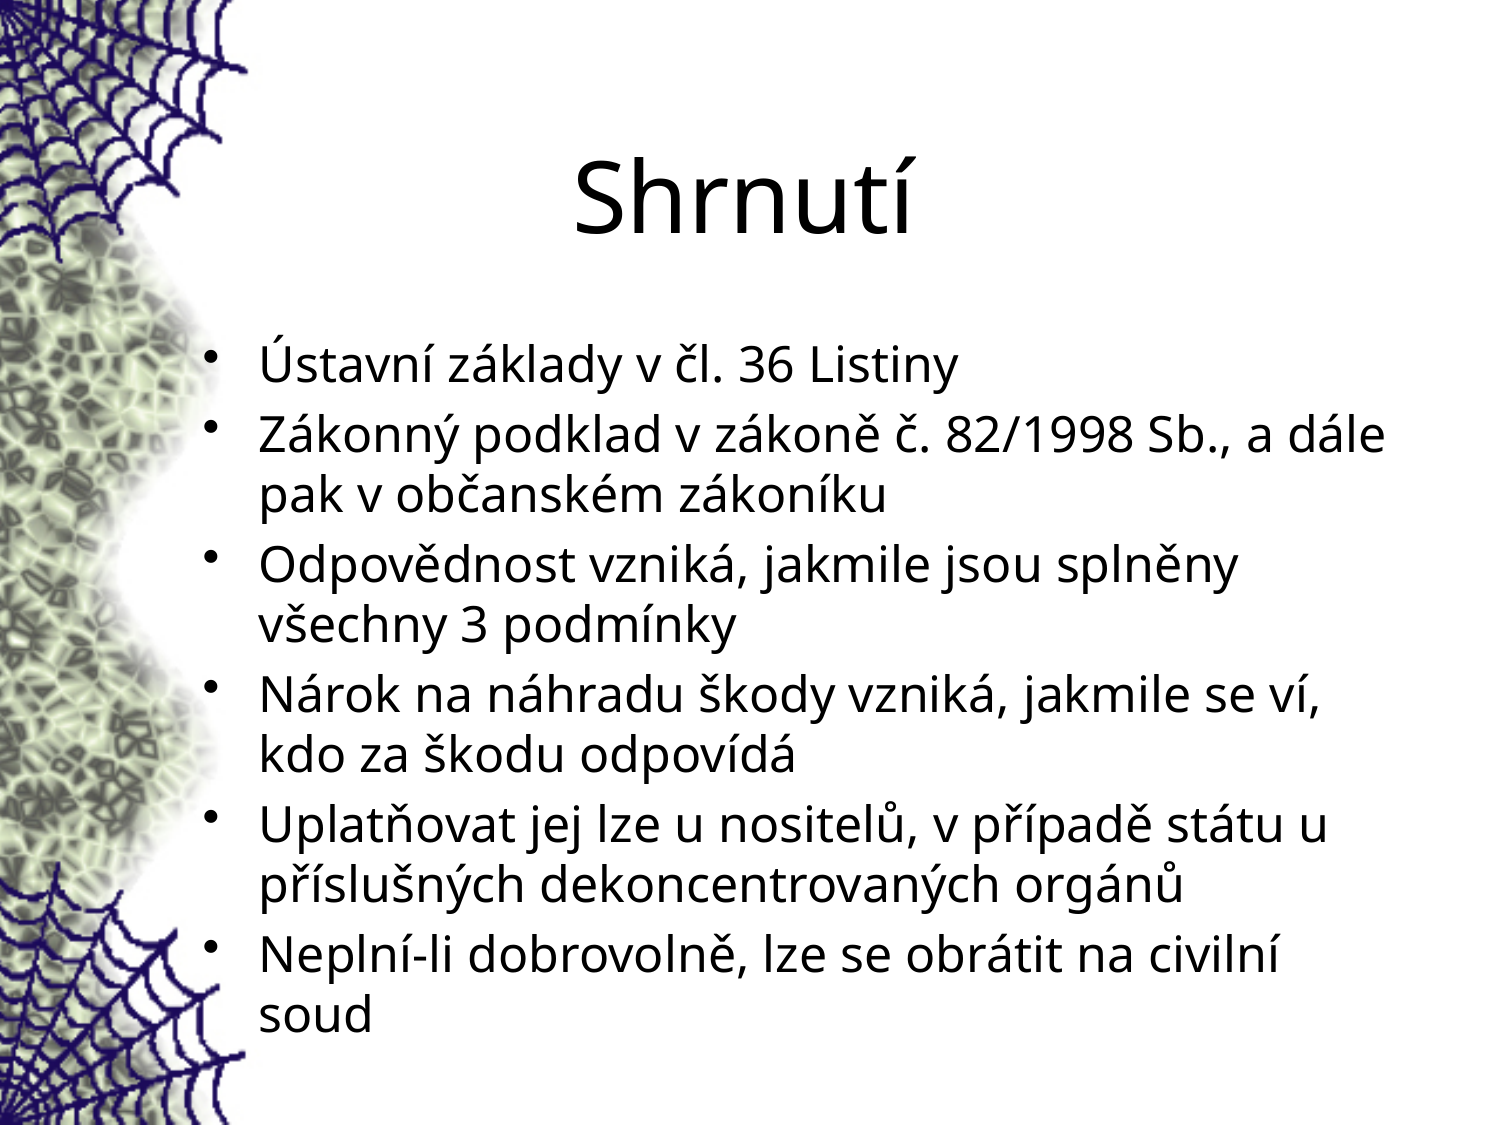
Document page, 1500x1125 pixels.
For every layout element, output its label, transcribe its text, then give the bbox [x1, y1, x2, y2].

picture [0, 0, 1500, 1125]
title Shrnutí [149, 99, 1338, 288]
list Ústavní základy v čl. 36 Listiny Zákonný podklad v zákoně č. 82/1998 Sb., a dále pak v občanském zákoníku Odpovědnost vzniká, jakmile jsou splněny všechny 3 podmínky Nárok na náhradu škody vzniká, jakmile se ví, kdo za škodu odpovídá Uplatňovat jej lze u nositelů, v případě státu u příslušných dekoncentrovaných orgánů Neplní-li dobrovolně, lze se obrátit na civilní soud [187, 324, 1413, 1001]
